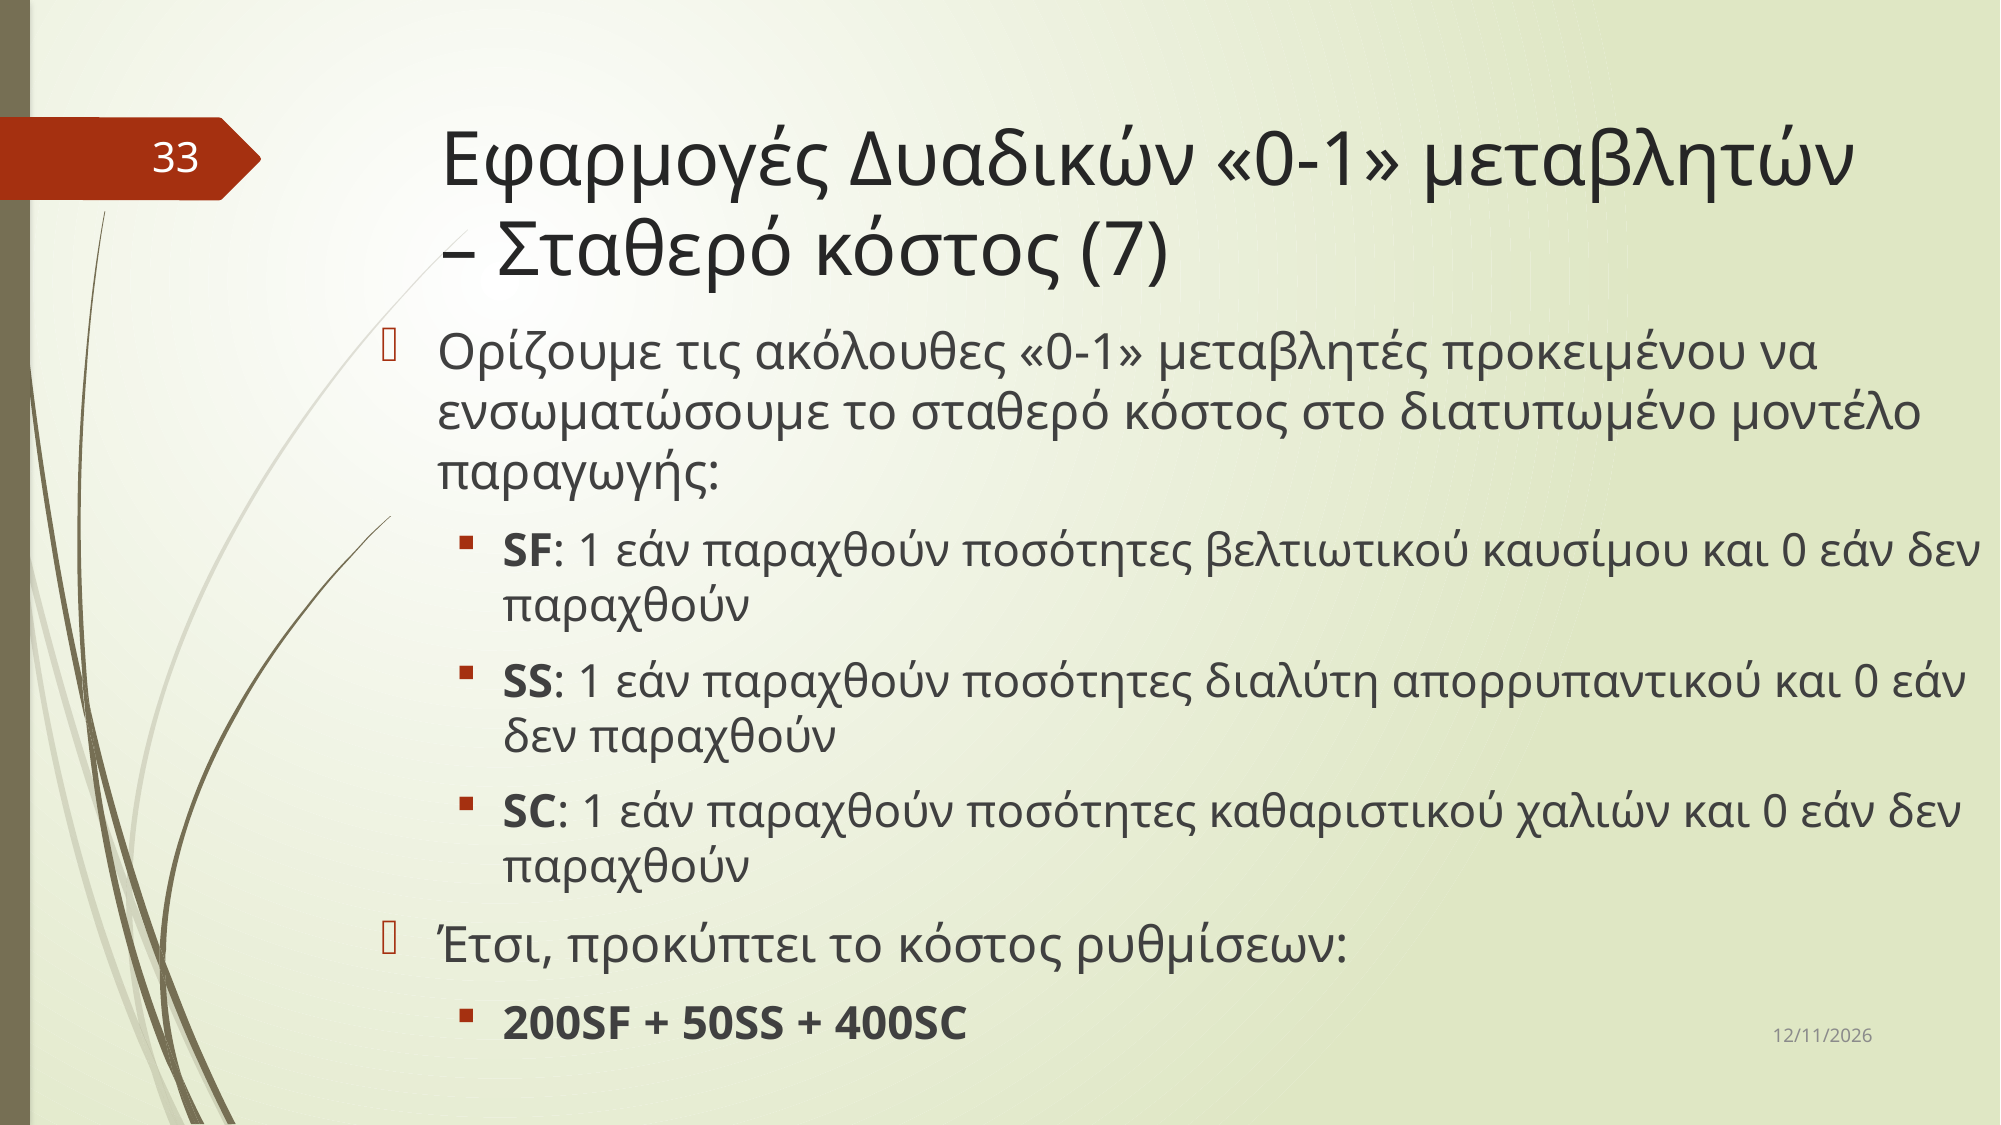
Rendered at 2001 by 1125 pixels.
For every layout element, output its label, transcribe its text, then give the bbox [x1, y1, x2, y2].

slide_number 33 [87, 129, 216, 190]
title Εφαρμογές Δυαδικών «0-1» μεταβλητών – Σταθερό κόστος (7) [425, 102, 1888, 312]
list Ορίζουμε τις ακόλουθες «0-1» μεταβλητές προκειμένου να ενσωματώσουμε το σταθερό κόστος στο διατυπωμένο μοντέλο παραγωγής: SF: 1 εάν παραχθούν ποσότητες βελτιωτικού καυσίμου και 0 εάν δεν παραχθούν SS: 1 εάν παραχθούν ποσότητες διαλύτη απορρυπαντικού και 0 εάν δεν παραχθούν SC: 1 εάν παραχθούν ποσότητες καθαριστικού χαλιών και 0 εάν δεν παραχθούν Έτσι, προκύπτει το κόστος ρυθμίσεων: 200SF + 50SS + 400SC [365, 312, 2000, 1115]
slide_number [1699, 1005, 1888, 1067]
